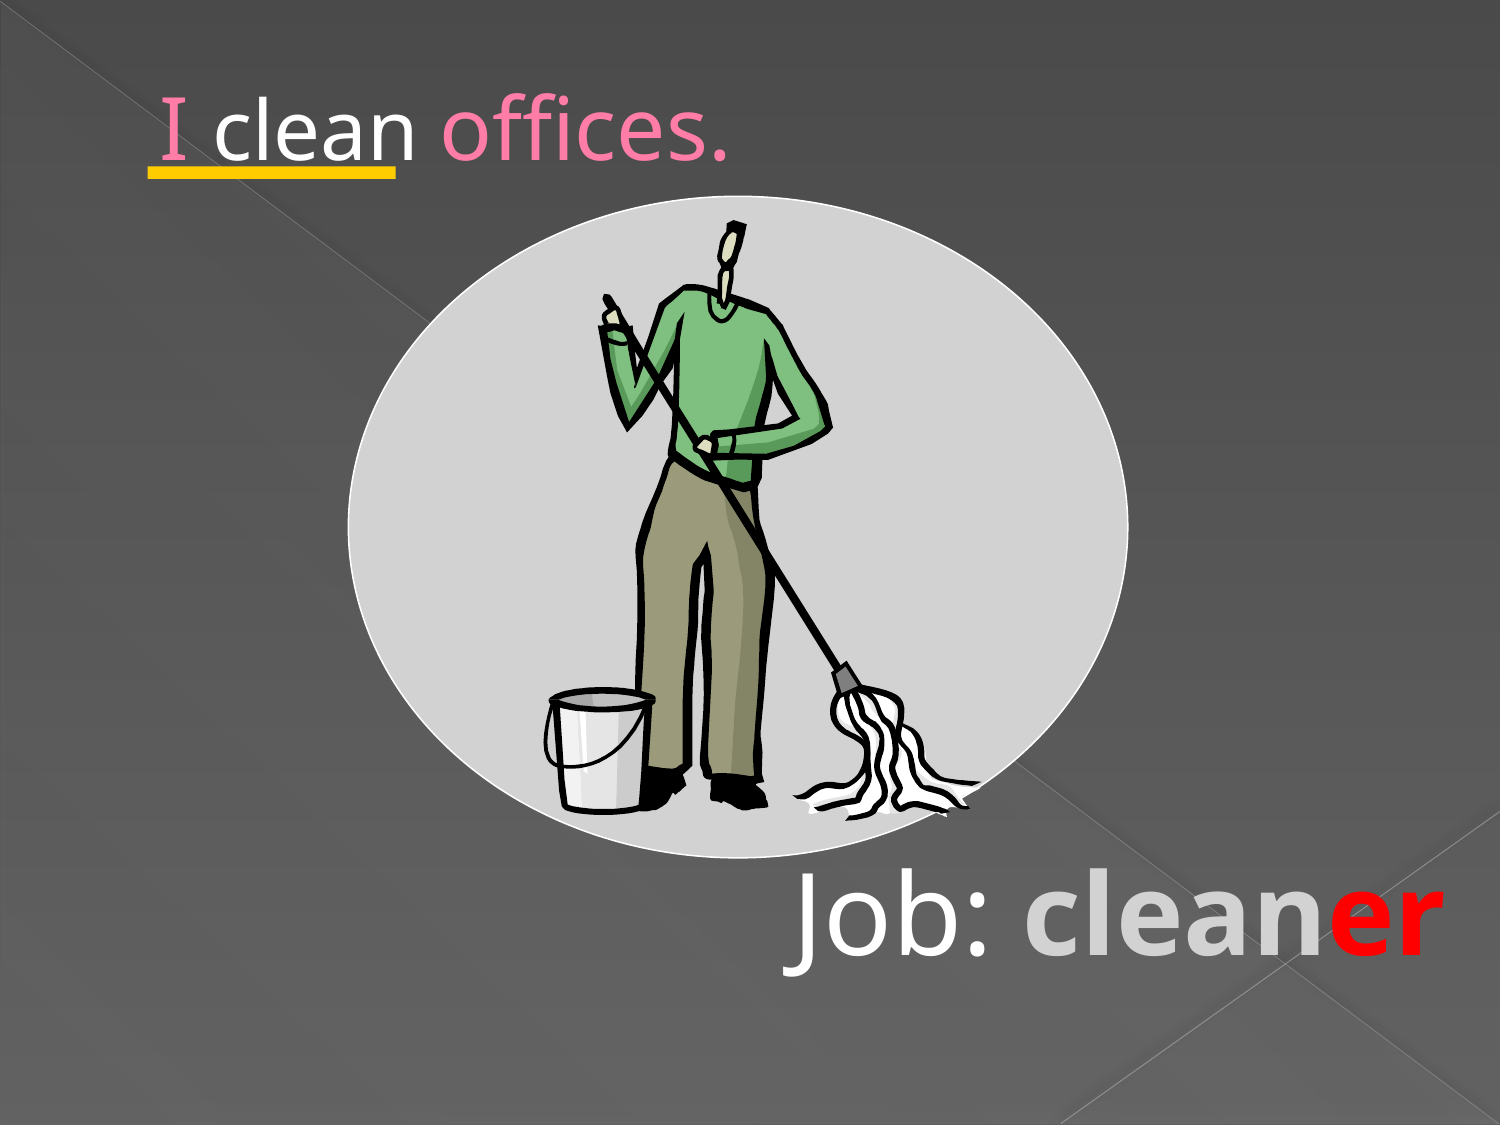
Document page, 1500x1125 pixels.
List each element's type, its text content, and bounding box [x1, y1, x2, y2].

text_box clean [197, 69, 434, 185]
text_box [561, 822, 915, 834]
list Job: cleaner [348, 834, 1461, 987]
text_box [988, 273, 1128, 781]
text_box [348, 251, 527, 806]
picture [537, 219, 982, 822]
title I offices. [64, 0, 1178, 251]
